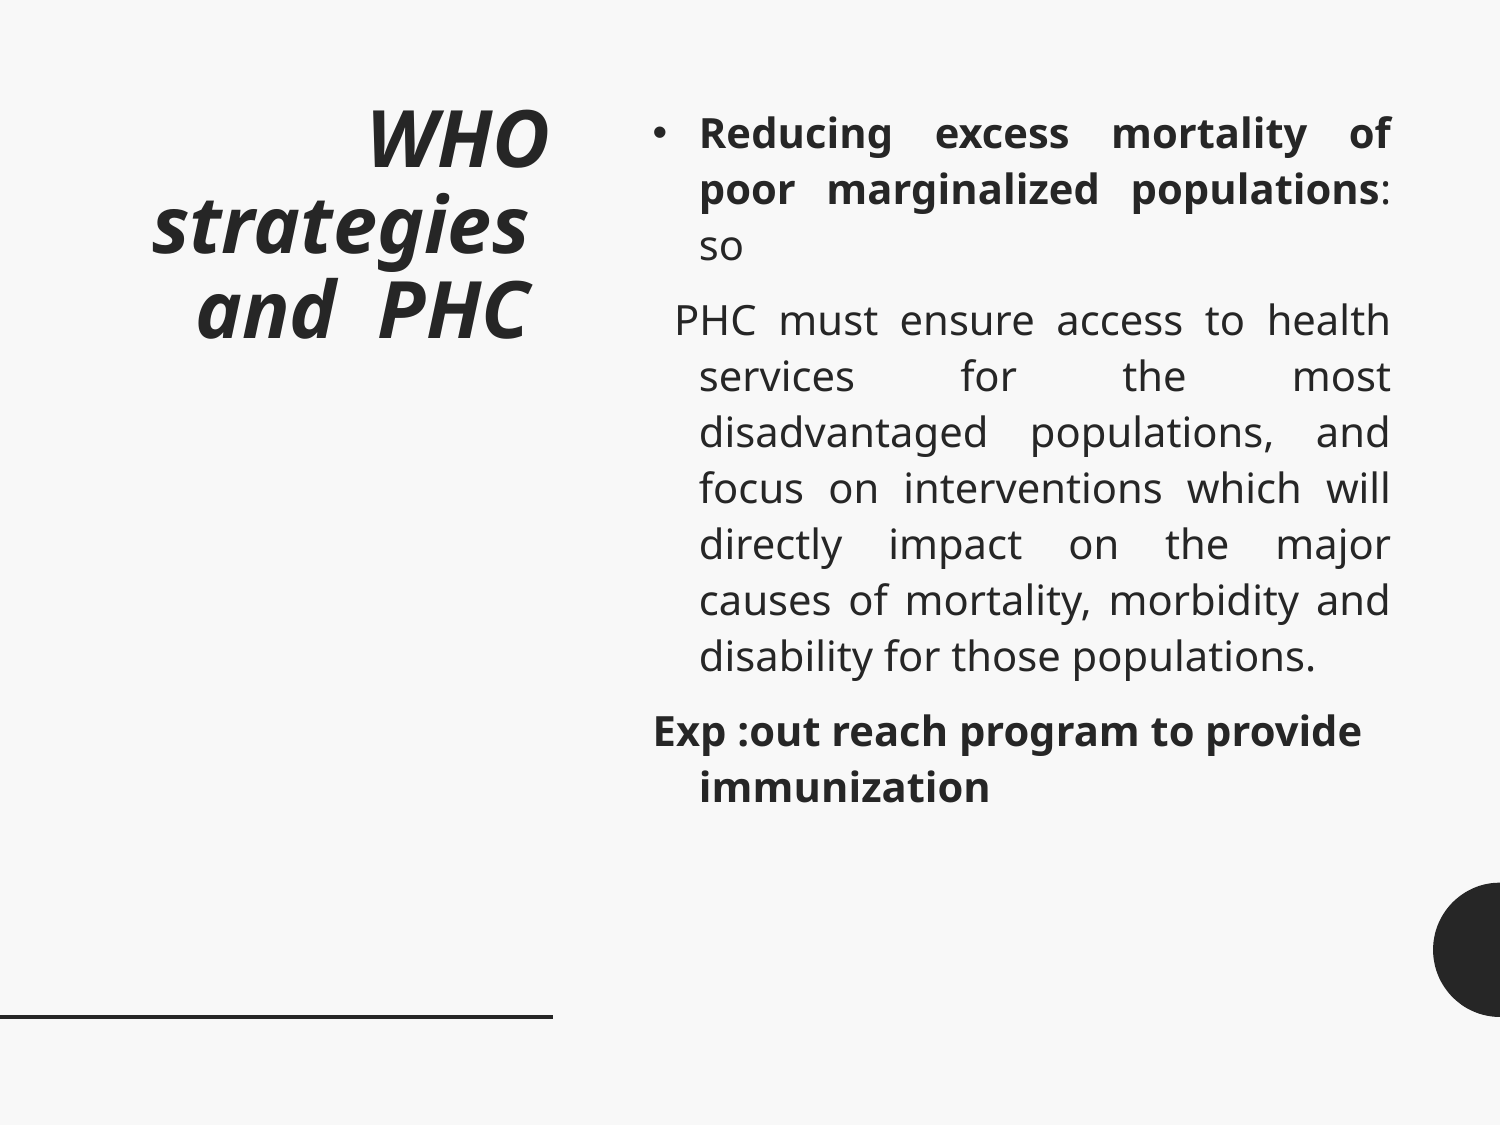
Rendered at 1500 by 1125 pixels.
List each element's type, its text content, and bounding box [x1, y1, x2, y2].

title WHO strategies and PHC [93, 91, 566, 905]
list Reducing excess mortality of poor marginalized populations: so PHC must ensure access to health services for the most disadvantaged populations, and focus on interventions which will directly impact on the major causes of mortality, morbidity and disability for those populations. Exp :out reach program to provide immunization [637, 93, 1407, 1022]
